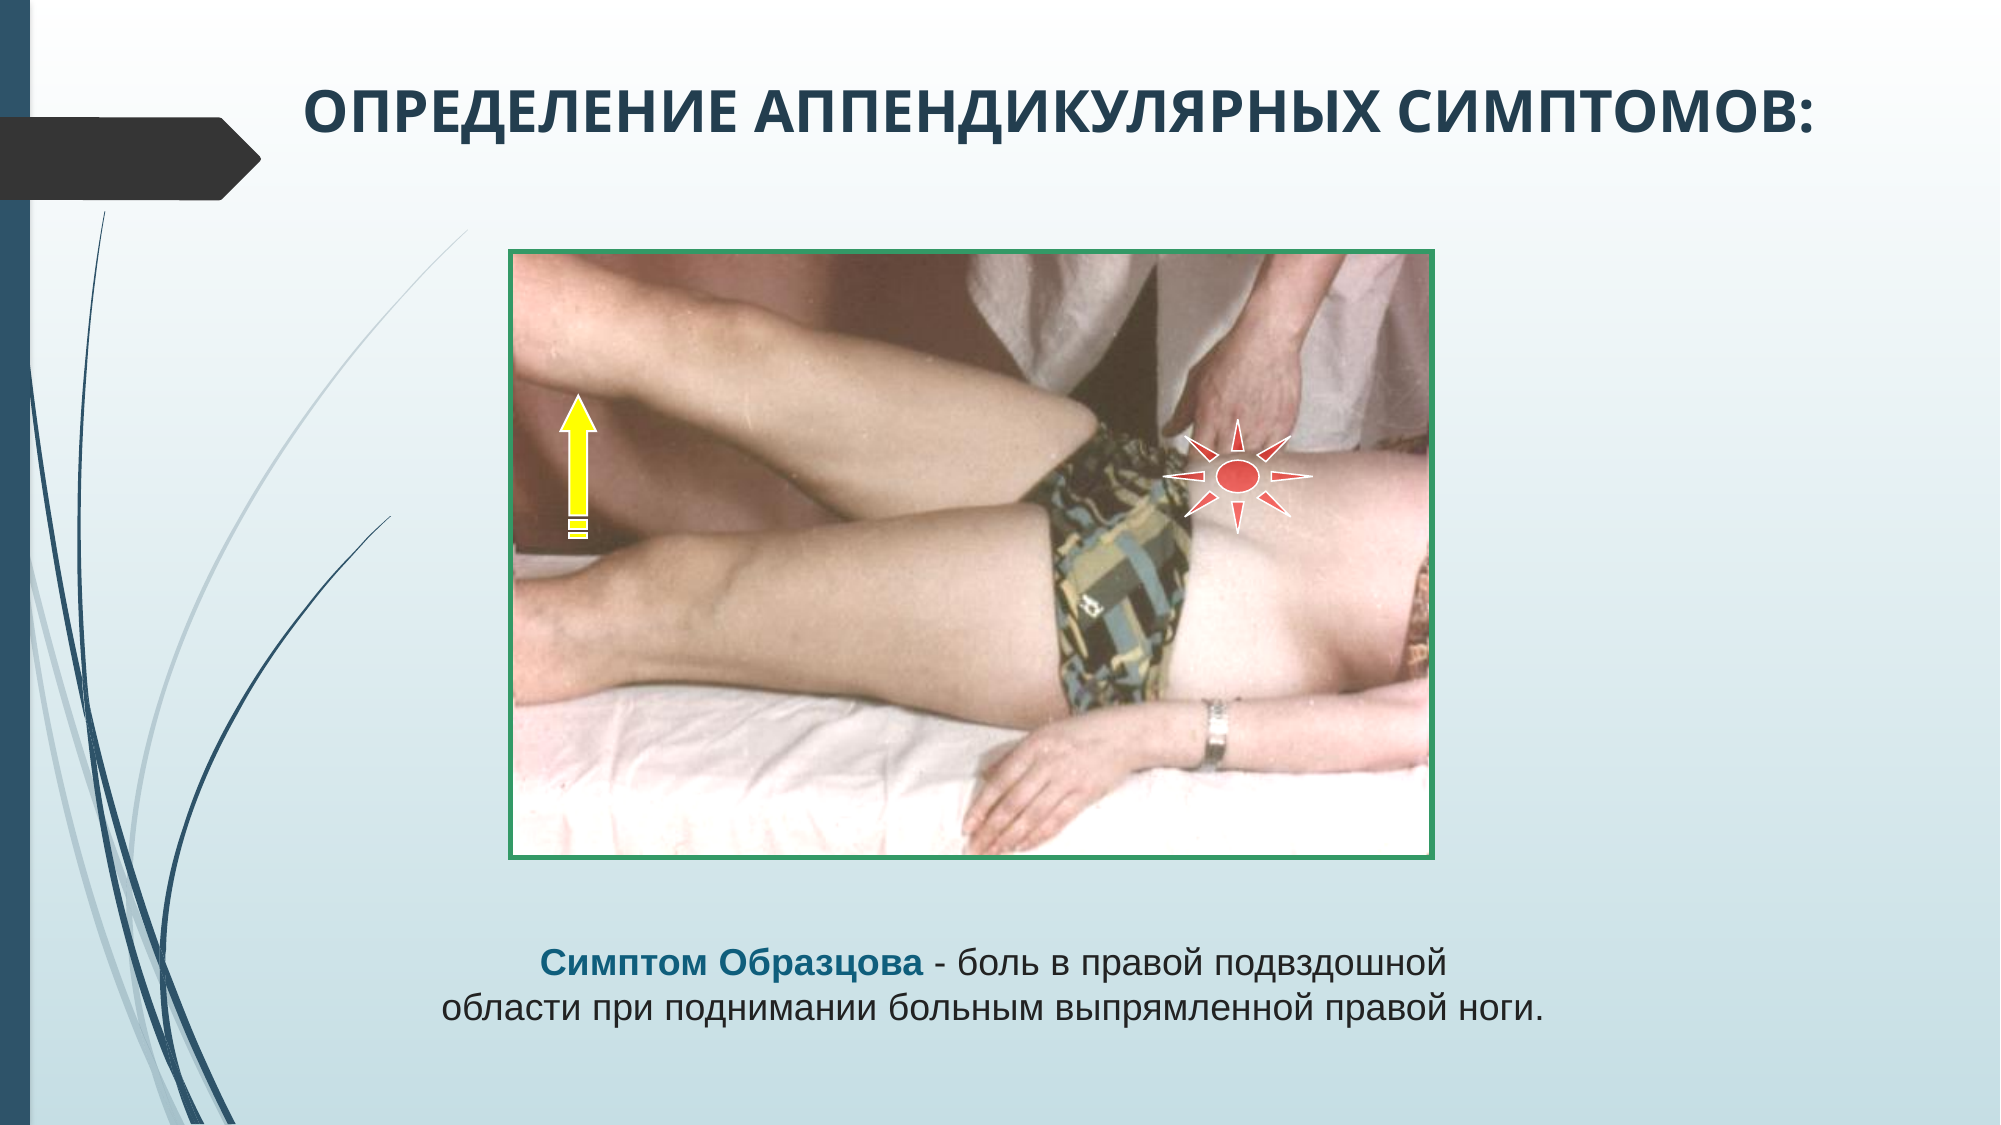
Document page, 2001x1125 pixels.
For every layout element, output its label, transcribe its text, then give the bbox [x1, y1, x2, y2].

text_box ОПРЕДЕЛЕНИЕ АППЕНДИКУЛЯРНЫХ СИМПТОМОВ: [282, 67, 1852, 152]
text_box Симптом Образцова - боль в правой подвздошной области при поднимании больным выпрямленной правой ноги. [403, 930, 1584, 1036]
picture [512, 253, 1430, 856]
